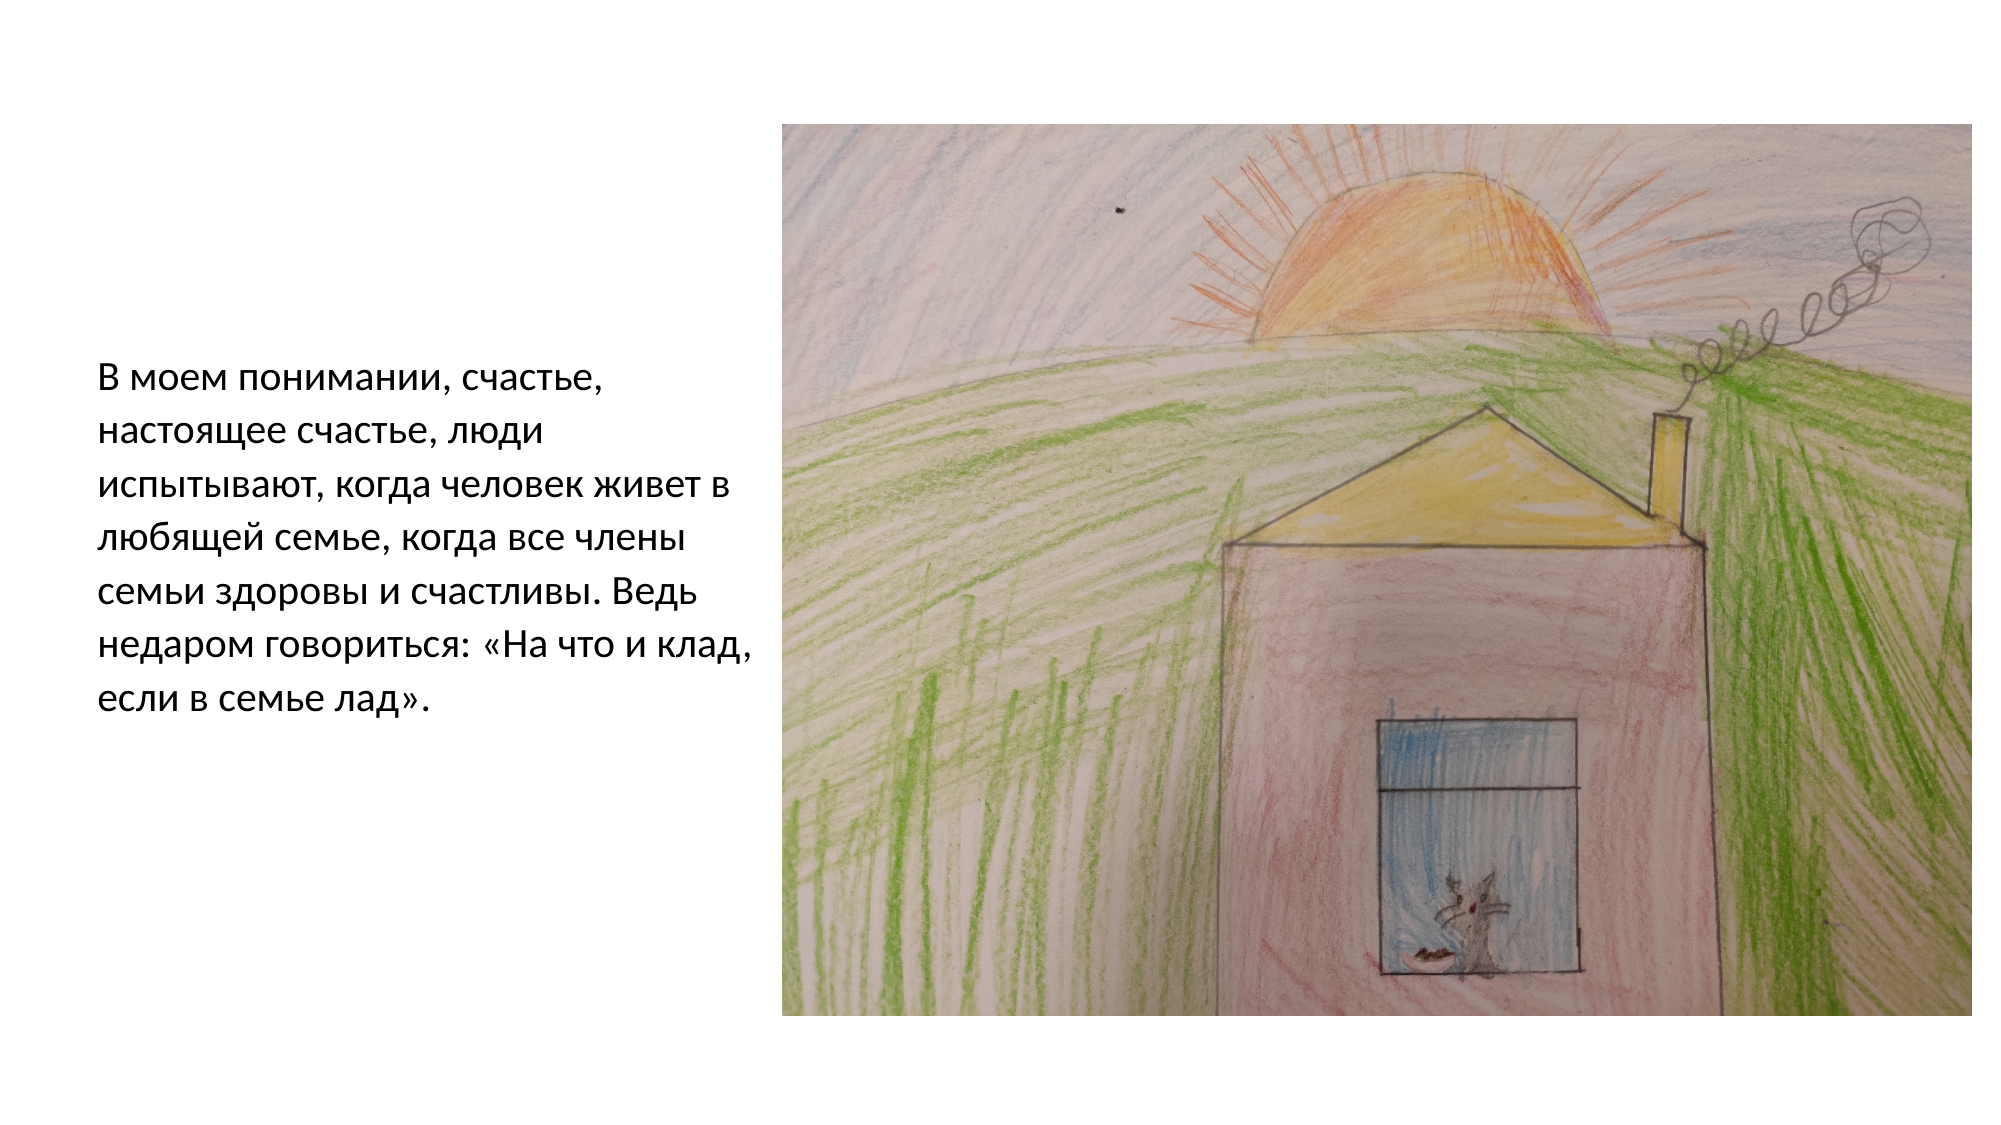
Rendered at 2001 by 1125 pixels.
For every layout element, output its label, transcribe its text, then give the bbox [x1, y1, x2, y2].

list В моем понимании, счастье, настоящее счастье, люди испытывают, когда человек живет в любящей семье, когда все члены семьи здоровы и счастливы. Ведь недаром говориться: «На что и клад, если в семье лад». [82, 337, 782, 963]
picture [782, 124, 1972, 1017]
